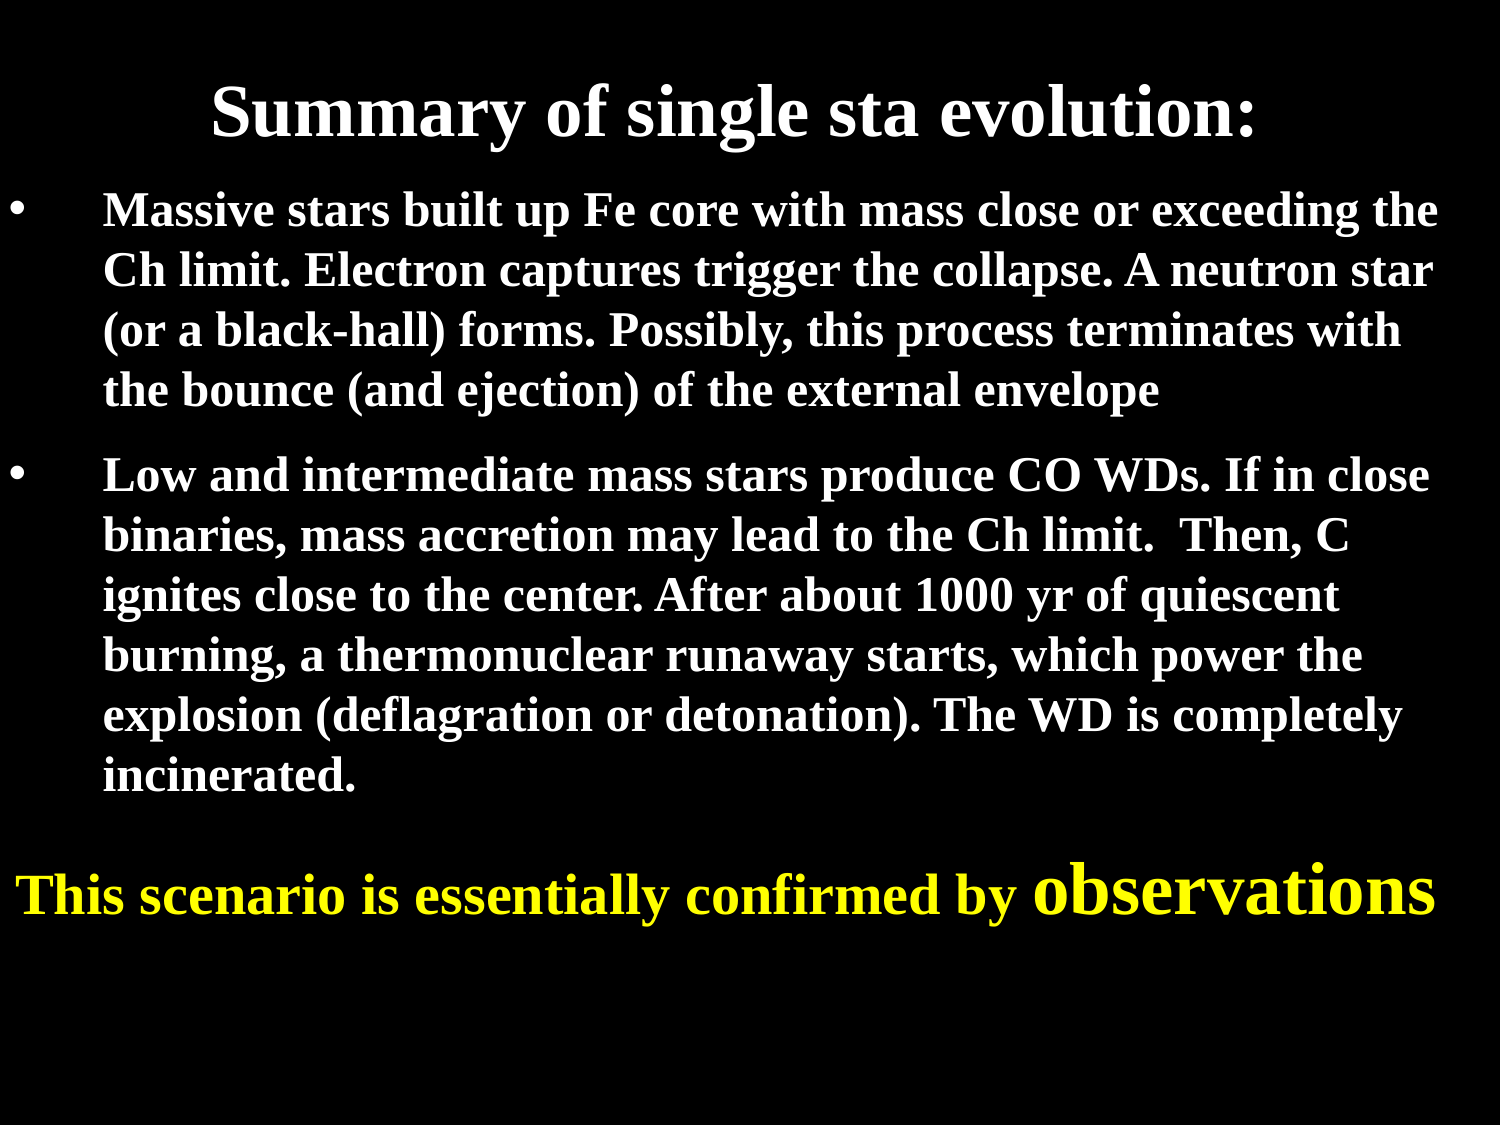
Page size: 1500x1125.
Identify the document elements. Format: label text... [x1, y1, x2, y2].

text_box Summary of single sta evolution: Massive stars built up Fe core with mass close or exceeding the Ch limit. Electron captures trigger the collapse. A neutron star (or a black-hall) forms. Possibly, this process terminates with the bounce (and ejection) of the external envelope Low and intermediate mass stars produce CO WDs. If in close binaries, mass accretion may lead to the Ch limit. Then, C ignites close to the center. After about 1000 yr of quiescent burning, a thermonuclear runaway starts, which power the explosion (deflagration or detonation). The WD is completely incinerated. This scenario is essentially confirmed by observations [0, 54, 1477, 937]
